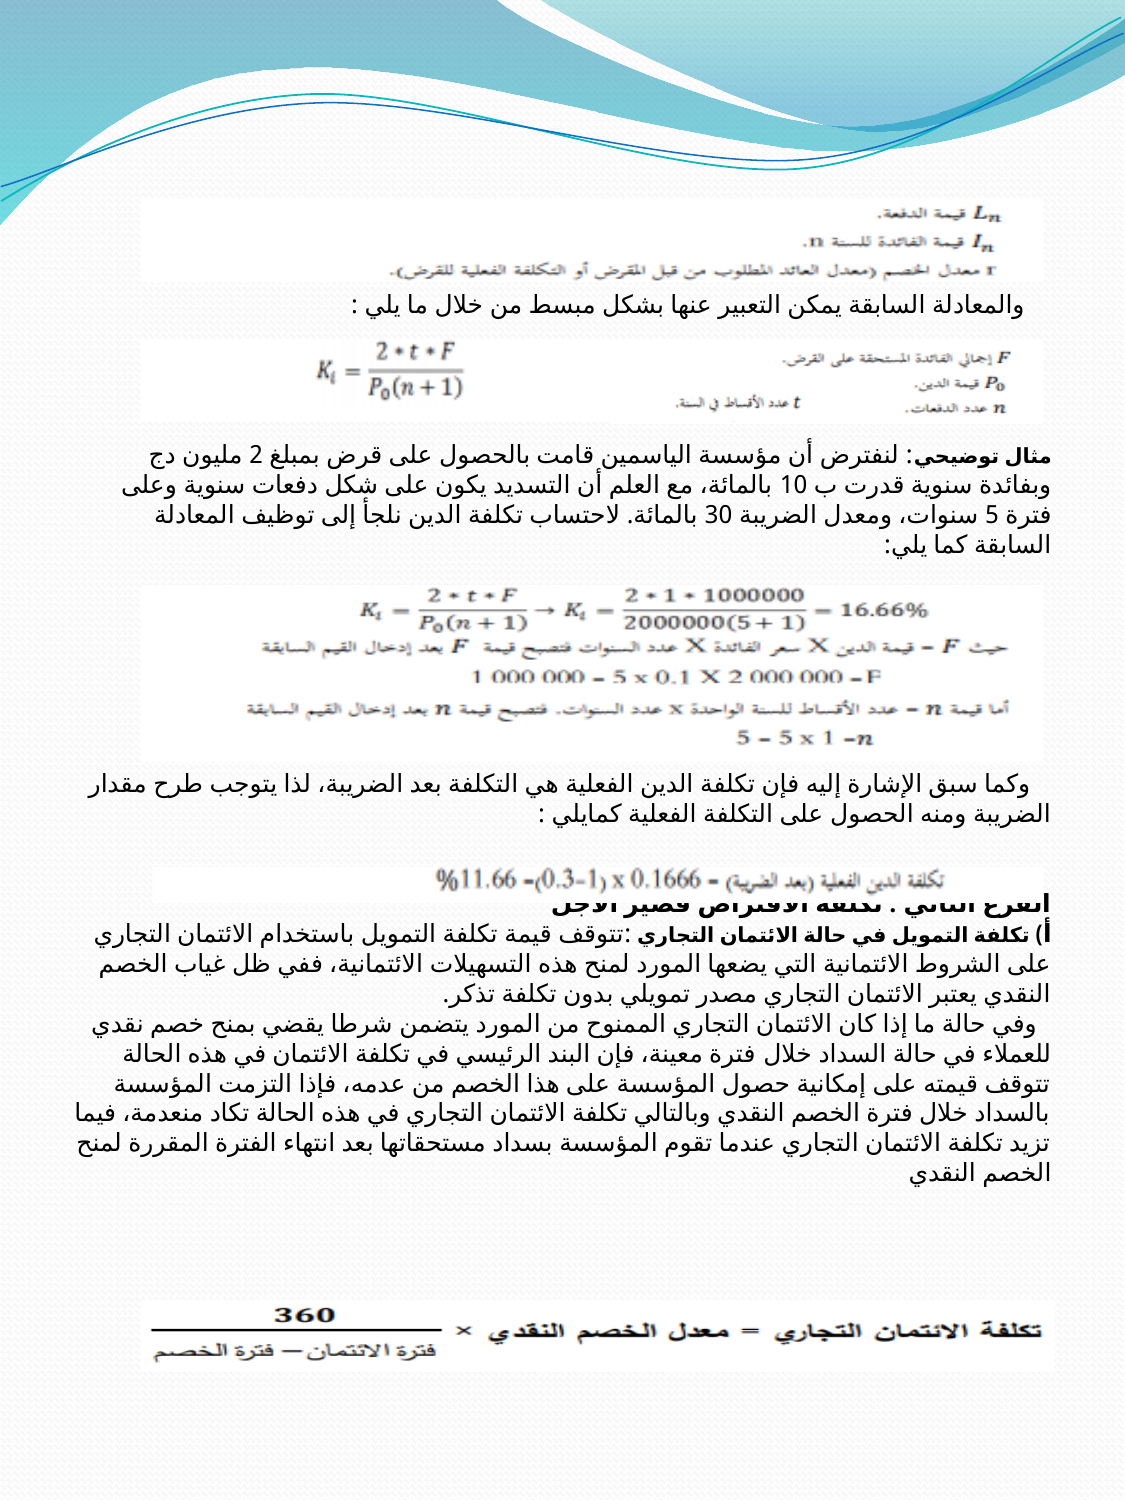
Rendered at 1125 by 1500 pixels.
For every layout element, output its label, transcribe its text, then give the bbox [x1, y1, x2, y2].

picture [140, 1300, 1055, 1372]
picture [140, 339, 1044, 424]
text_box والمعادلة السابقة يمكن التعبير عنها بشكل مبسط من خلال ما يلي : مثال توضيحي: لنفترض أن مؤسسة الياسمين قامت بالحصول على قرض بمبلغ 2 مليون دج وبفائدة سنوية قدرت ب 10 بالمائة، مع العلم أن التسديد يكون على شكل دفعات سنوية وعلى فترة 5 سنوات، ومعدل الضريبة 30 بالمائة. لاحتساب تكلفة الدين نلجأ إلى توظيف المعادلة السابقة كما يلي: وكما سبق الإشارة إليه فإن تكلفة الدين الفعلية هي التكلفة بعد الضريبة، لذا يتوجب طرح مقدار الضريبة ومنه الحصول على التكلفة الفعلية كمايلي : الفرع الثاني : تكلفة الاقتراض قصير الأجل أ) تكلفة التمويل في حالة الائتمان التجاري :تتوقف قيمة تكلفة التمويل باستخدام الائتمان التجاري على الشروط الائتمانية التي يضعها المورد لمنح هذه التسهيلات الائتمانية، ففي ظل غياب الخصم النقدي يعتبر الائتمان التجاري مصدر تمويلي بدون تكلفة تذكر. وفي حالة ما إذا كان الائتمان التجاري الممنوح من المورد يتضمن شرطا يقضي بمنح خصم نقدي للعملاء في حالة السداد خلال فترة معينة، فإن البند الرئيسي في تكلفة الائتمان في هذه الحالة تتوقف قيمته على إمكانية حصول المؤسسة على هذا الخصم من عدمه، فإذا التزمت المؤسسة بالسداد خلال فترة الخصم النقدي وبالتالي تكلفة الائتمان التجاري في هذه الحالة تكاد منعدمة، فيما تزيد تكلفة الائتمان التجاري عندما تقوم المؤسسة بسداد مستحقاتها بعد انتهاء الفترة المقررة لمنح الخصم النقدي [58, 281, 1067, 1195]
picture [140, 198, 1044, 282]
picture [140, 585, 1044, 762]
picture [152, 866, 1044, 903]
